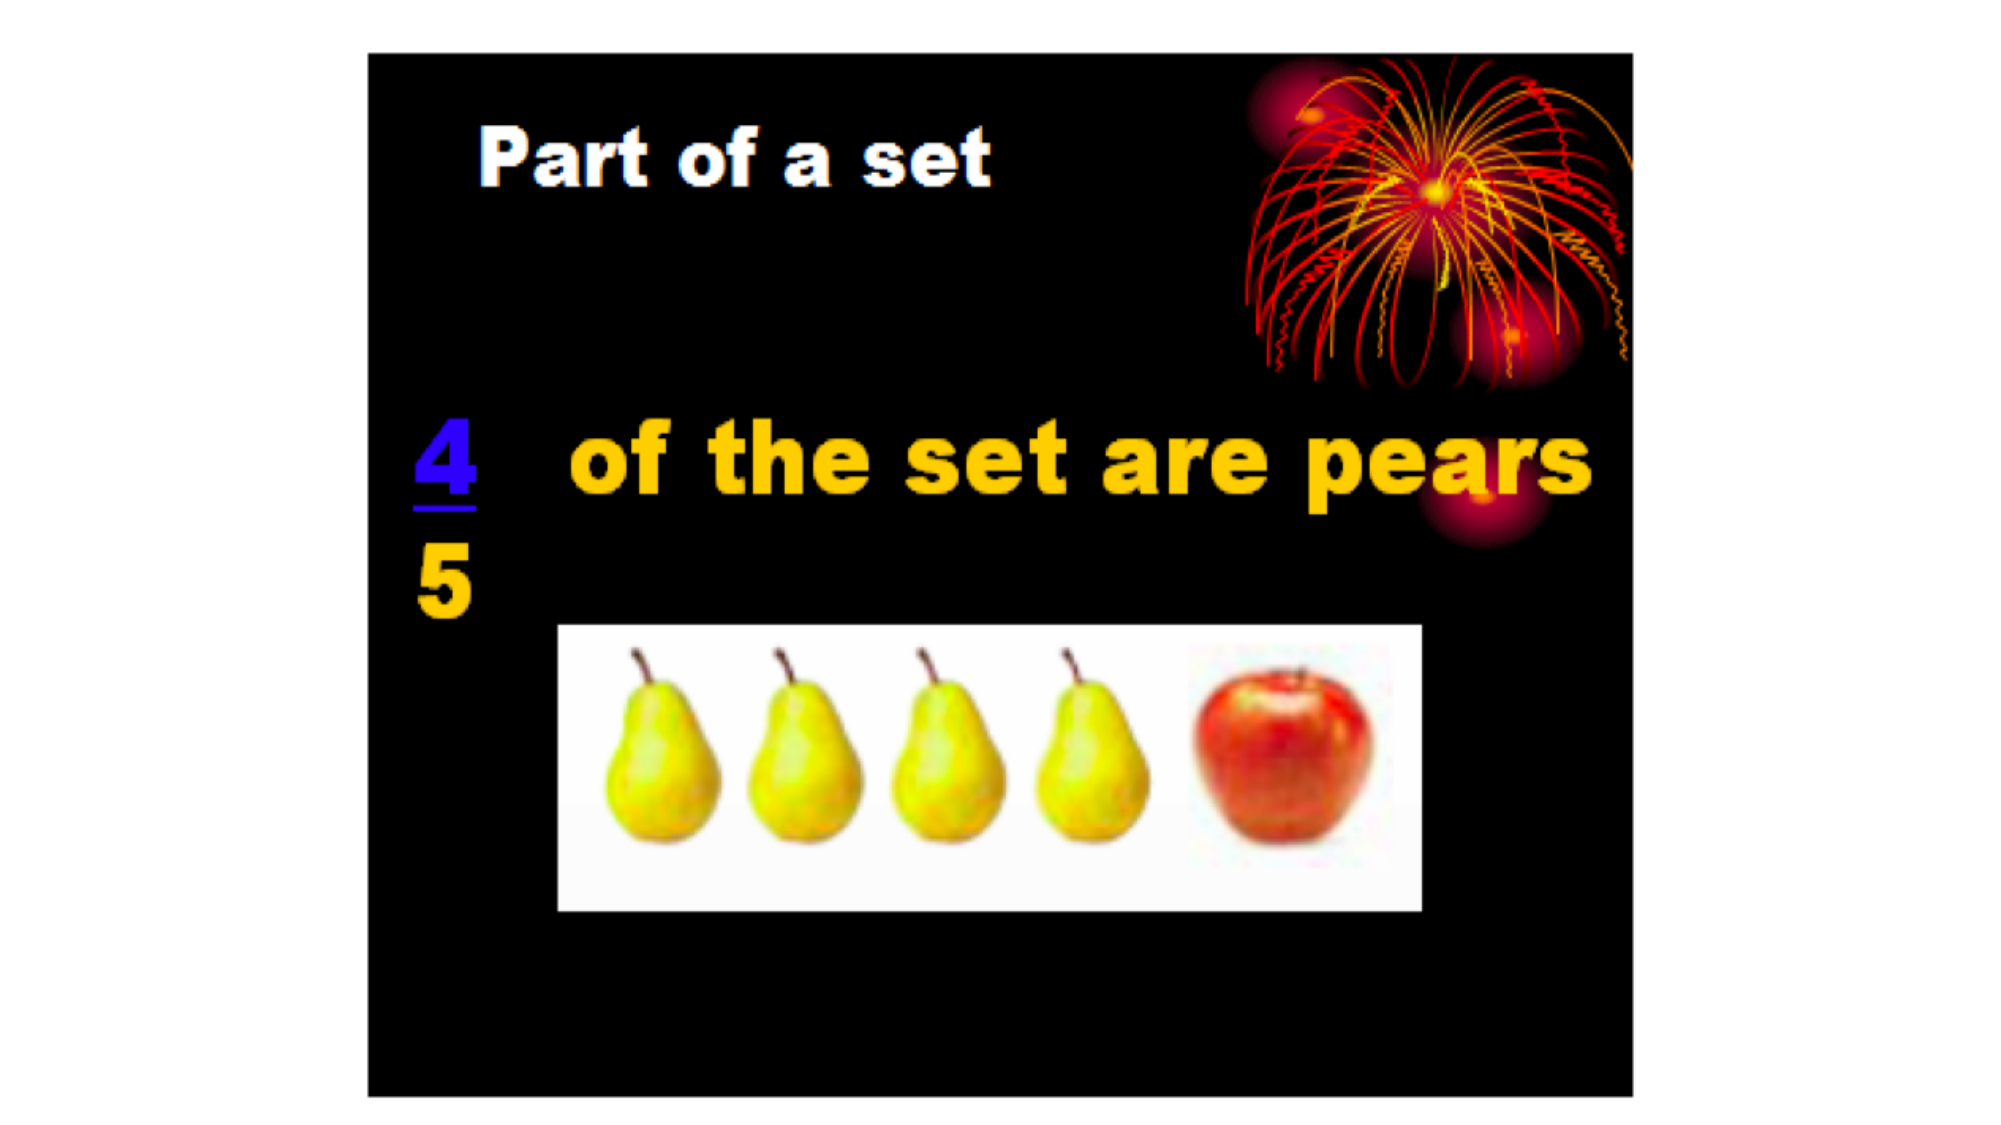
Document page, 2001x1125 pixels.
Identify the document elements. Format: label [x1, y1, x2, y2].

picture [339, 0, 1661, 1125]
